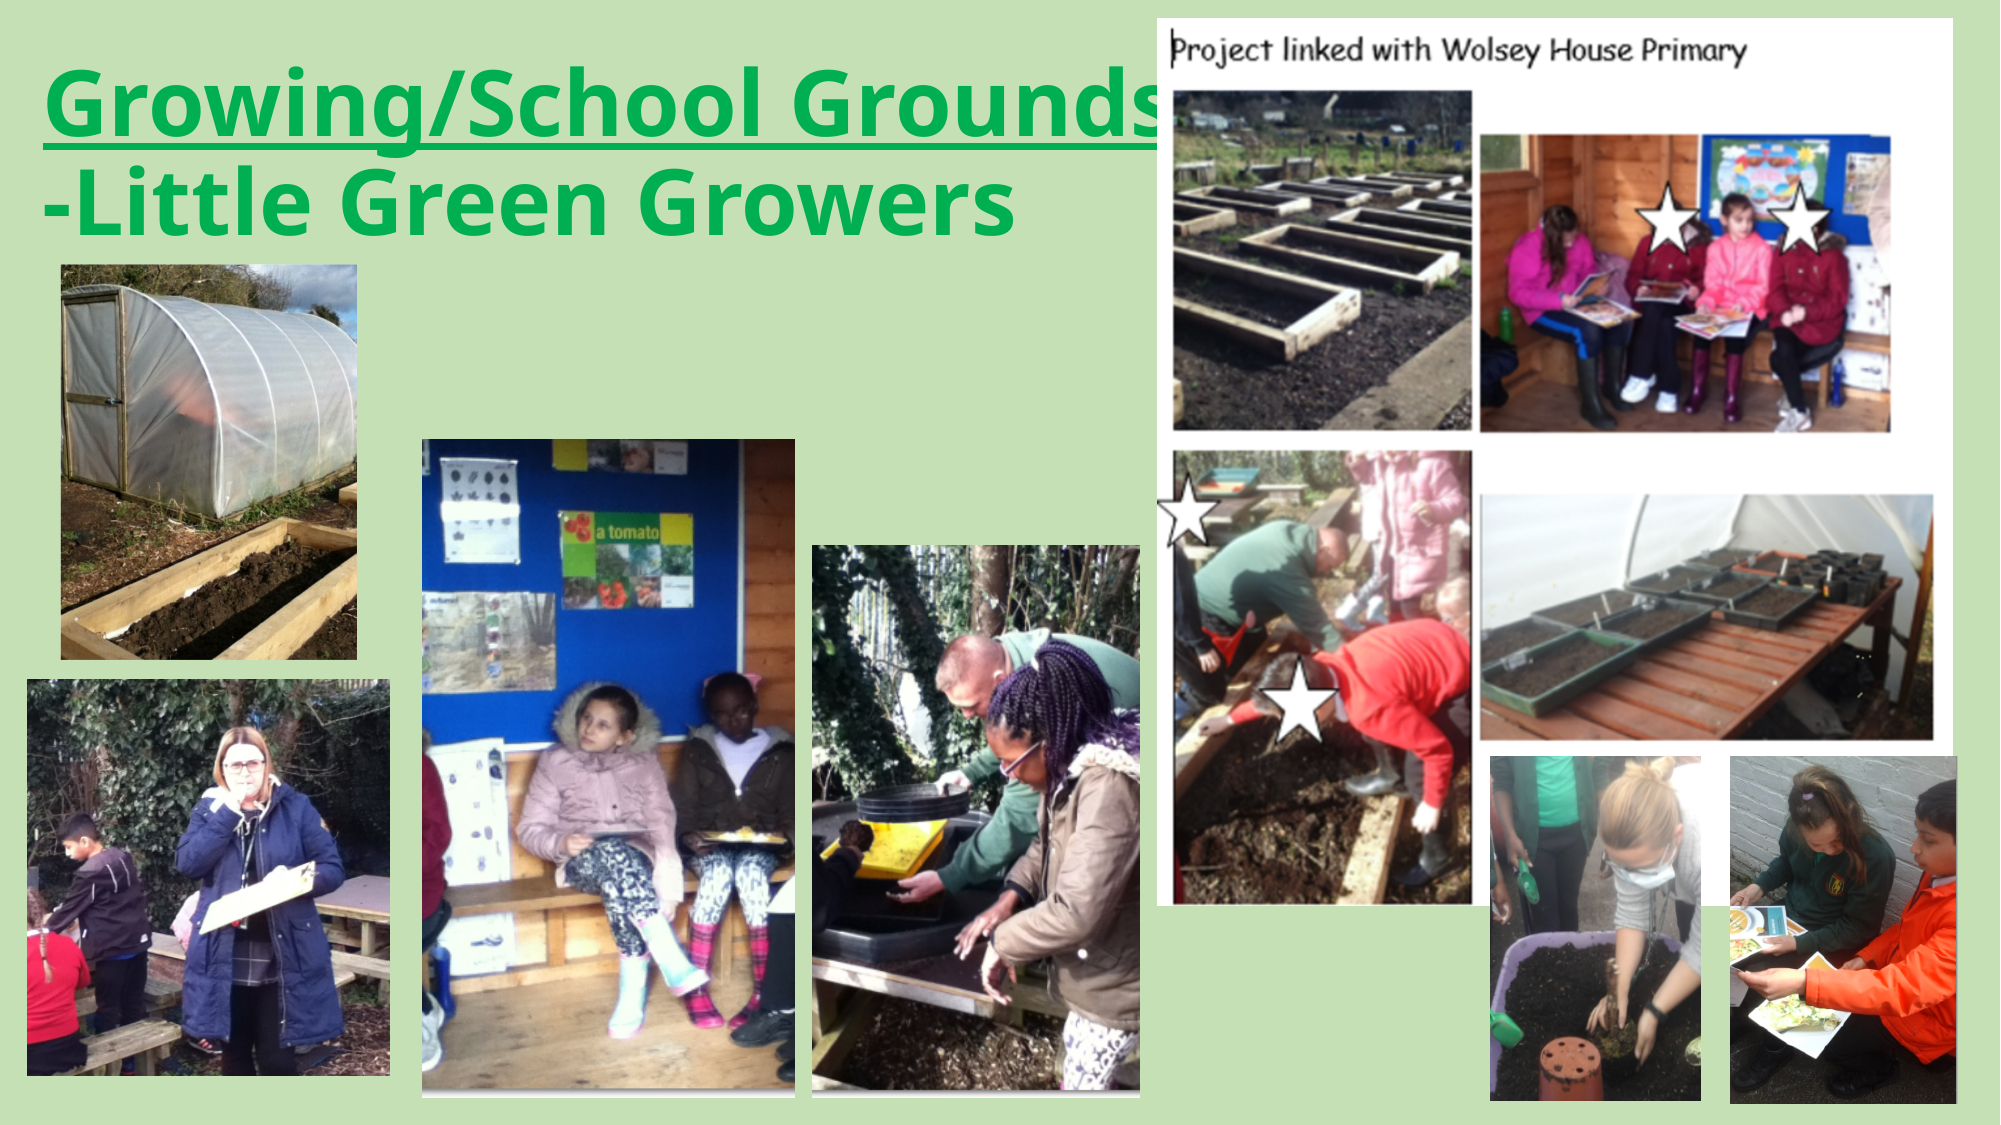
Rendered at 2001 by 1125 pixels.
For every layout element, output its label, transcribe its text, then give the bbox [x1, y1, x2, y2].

title Growing/School Grounds -Little Green Growers [27, 47, 1157, 265]
picture [812, 545, 1140, 1098]
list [1157, 18, 1953, 906]
picture [1490, 756, 1701, 1101]
picture [27, 679, 390, 1076]
picture [1729, 756, 1958, 1104]
picture [11, 265, 407, 659]
picture [422, 439, 795, 1098]
